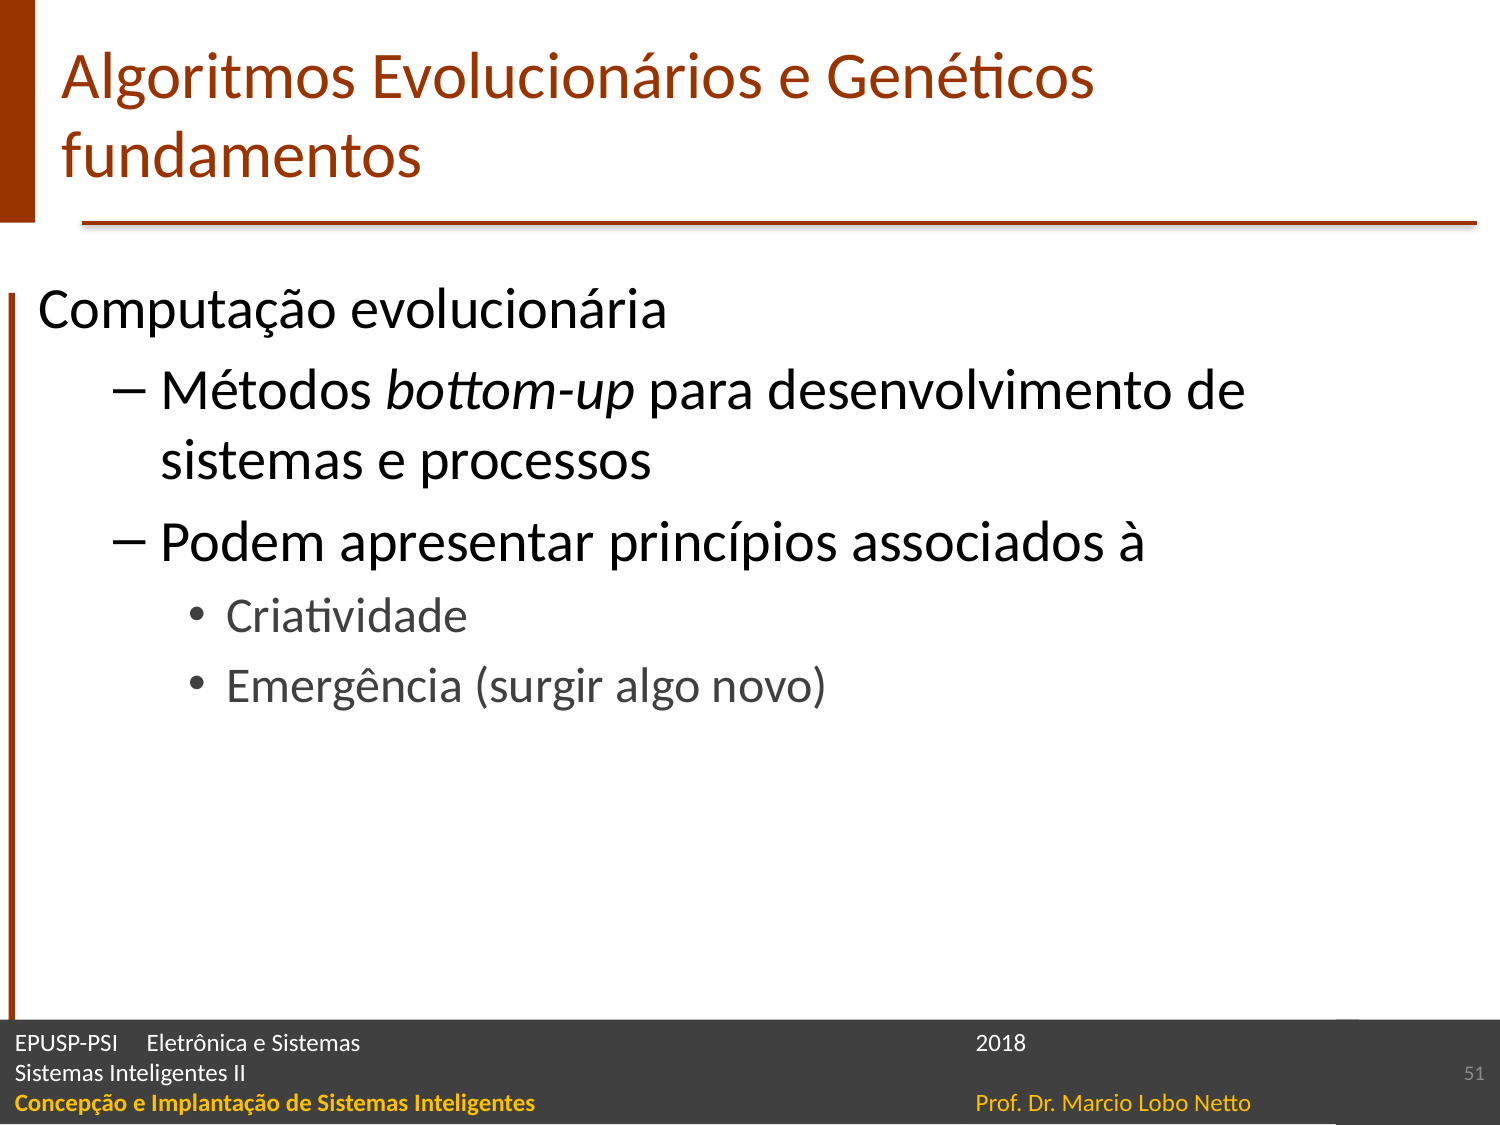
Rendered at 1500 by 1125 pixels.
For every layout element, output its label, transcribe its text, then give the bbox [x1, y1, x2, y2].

slide_number 51 [1335, 1019, 1500, 1125]
title Algoritmos Evolucionários e Genéticos fundamentos [46, 23, 1477, 200]
list Computação evolucionária Métodos bottom-up para desenvolvimento de sistemas e processos Podem apresentar princípios associados à Criatividade Emergência (surgir algo novo) [23, 262, 1477, 1005]
